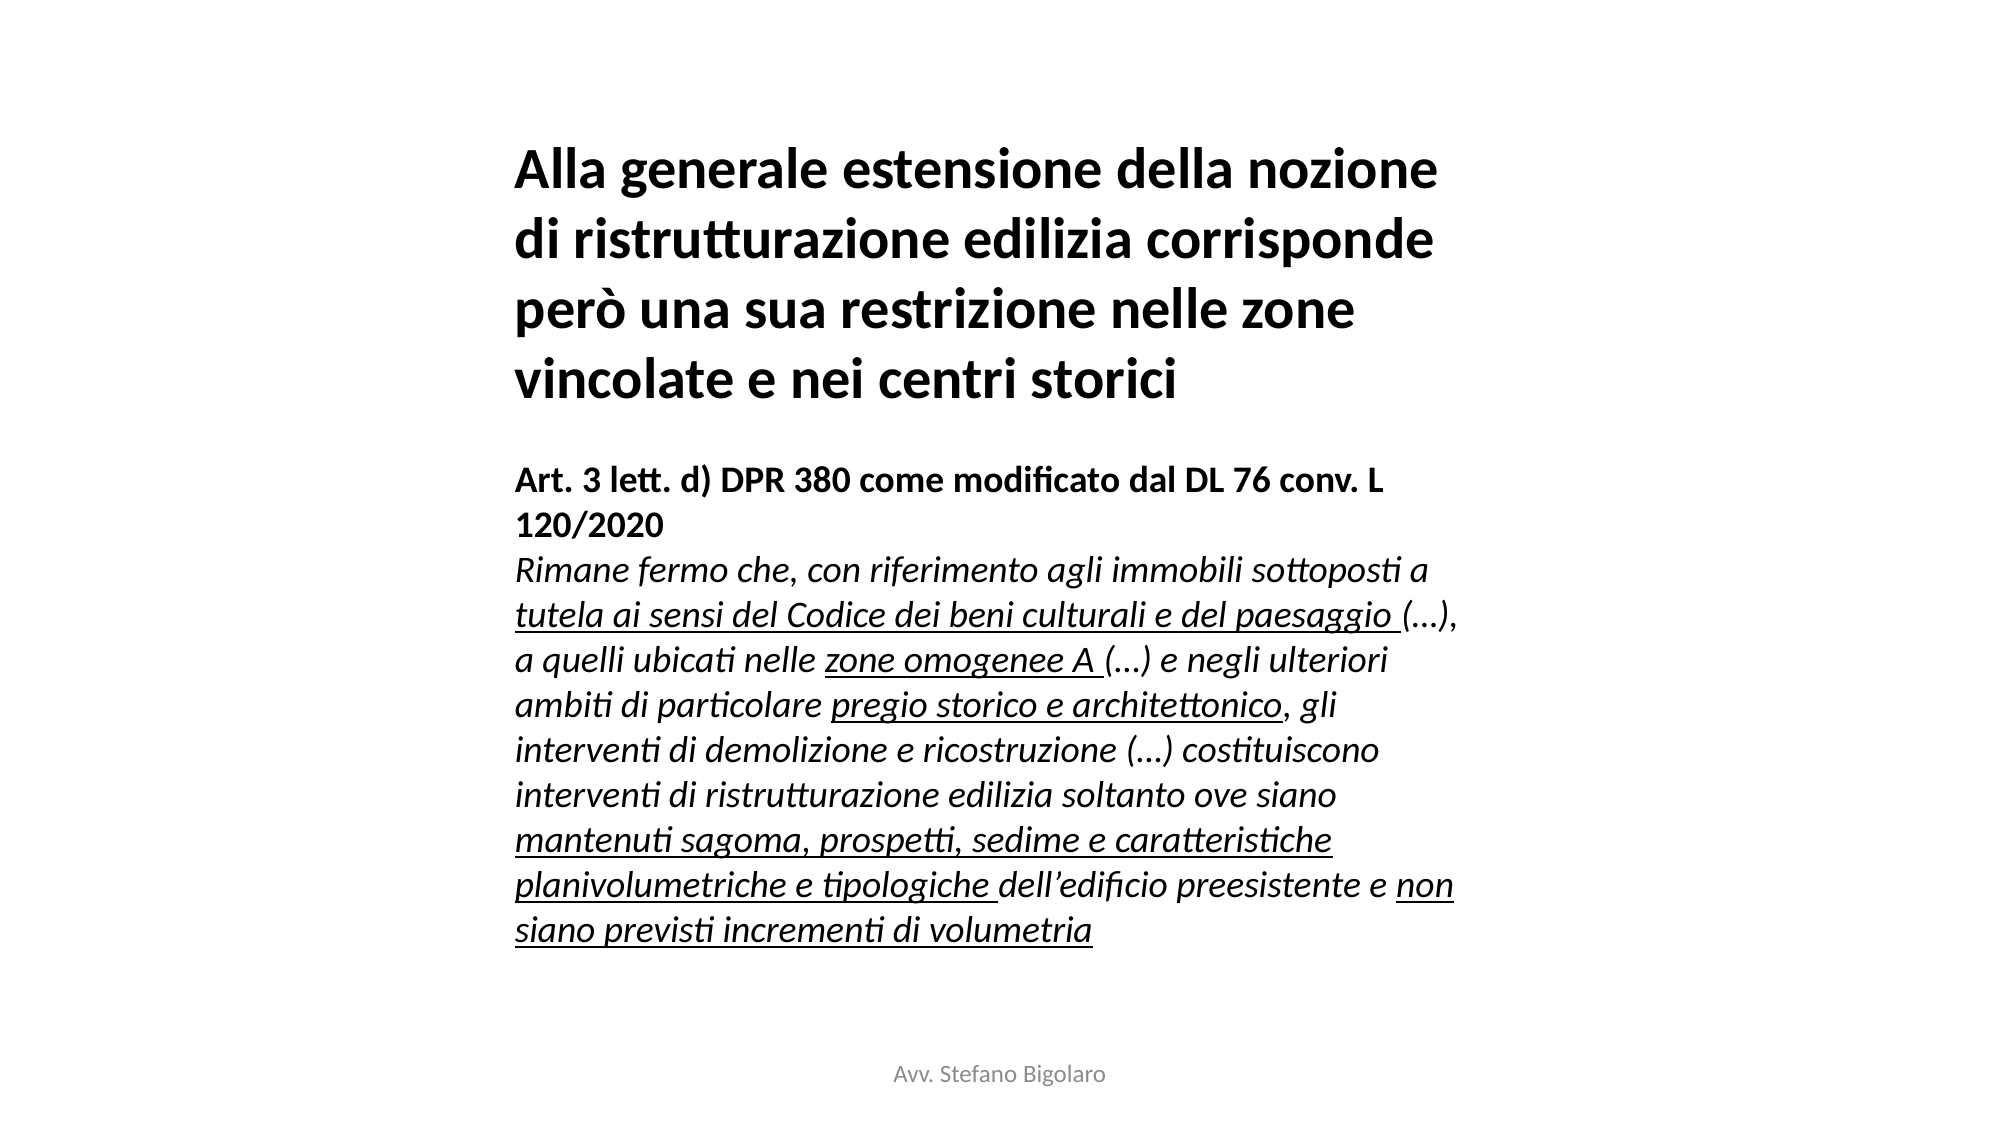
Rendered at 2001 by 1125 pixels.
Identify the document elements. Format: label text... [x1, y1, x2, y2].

text_box Alla generale estensione della nozione di ristrutturazione edilizia corrisponde però una sua restrizione nelle zone vincolate e nei centri storici Art. 3 lett. d) DPR 380 come modificato dal DL 76 conv. L 120/2020 Rimane fermo che, con riferimento agli immobili sottoposti a tutela ai sensi del Codice dei beni culturali e del paesaggio (…), a quelli ubicati nelle zone omogenee A (…) e negli ulteriori ambiti di particolare pregio storico e architettonico, gli interventi di demolizione e ricostruzione (…) costituiscono interventi di ristrutturazione edilizia soltanto ove siano mantenuti sagoma, prospetti, sedime e caratteristiche planivolumetriche e tipologiche dell’edificio preesistente e non siano previsti incrementi di volumetria [500, 123, 1501, 958]
footer Avv. Stefano Bigolaro [662, 1042, 1338, 1103]
